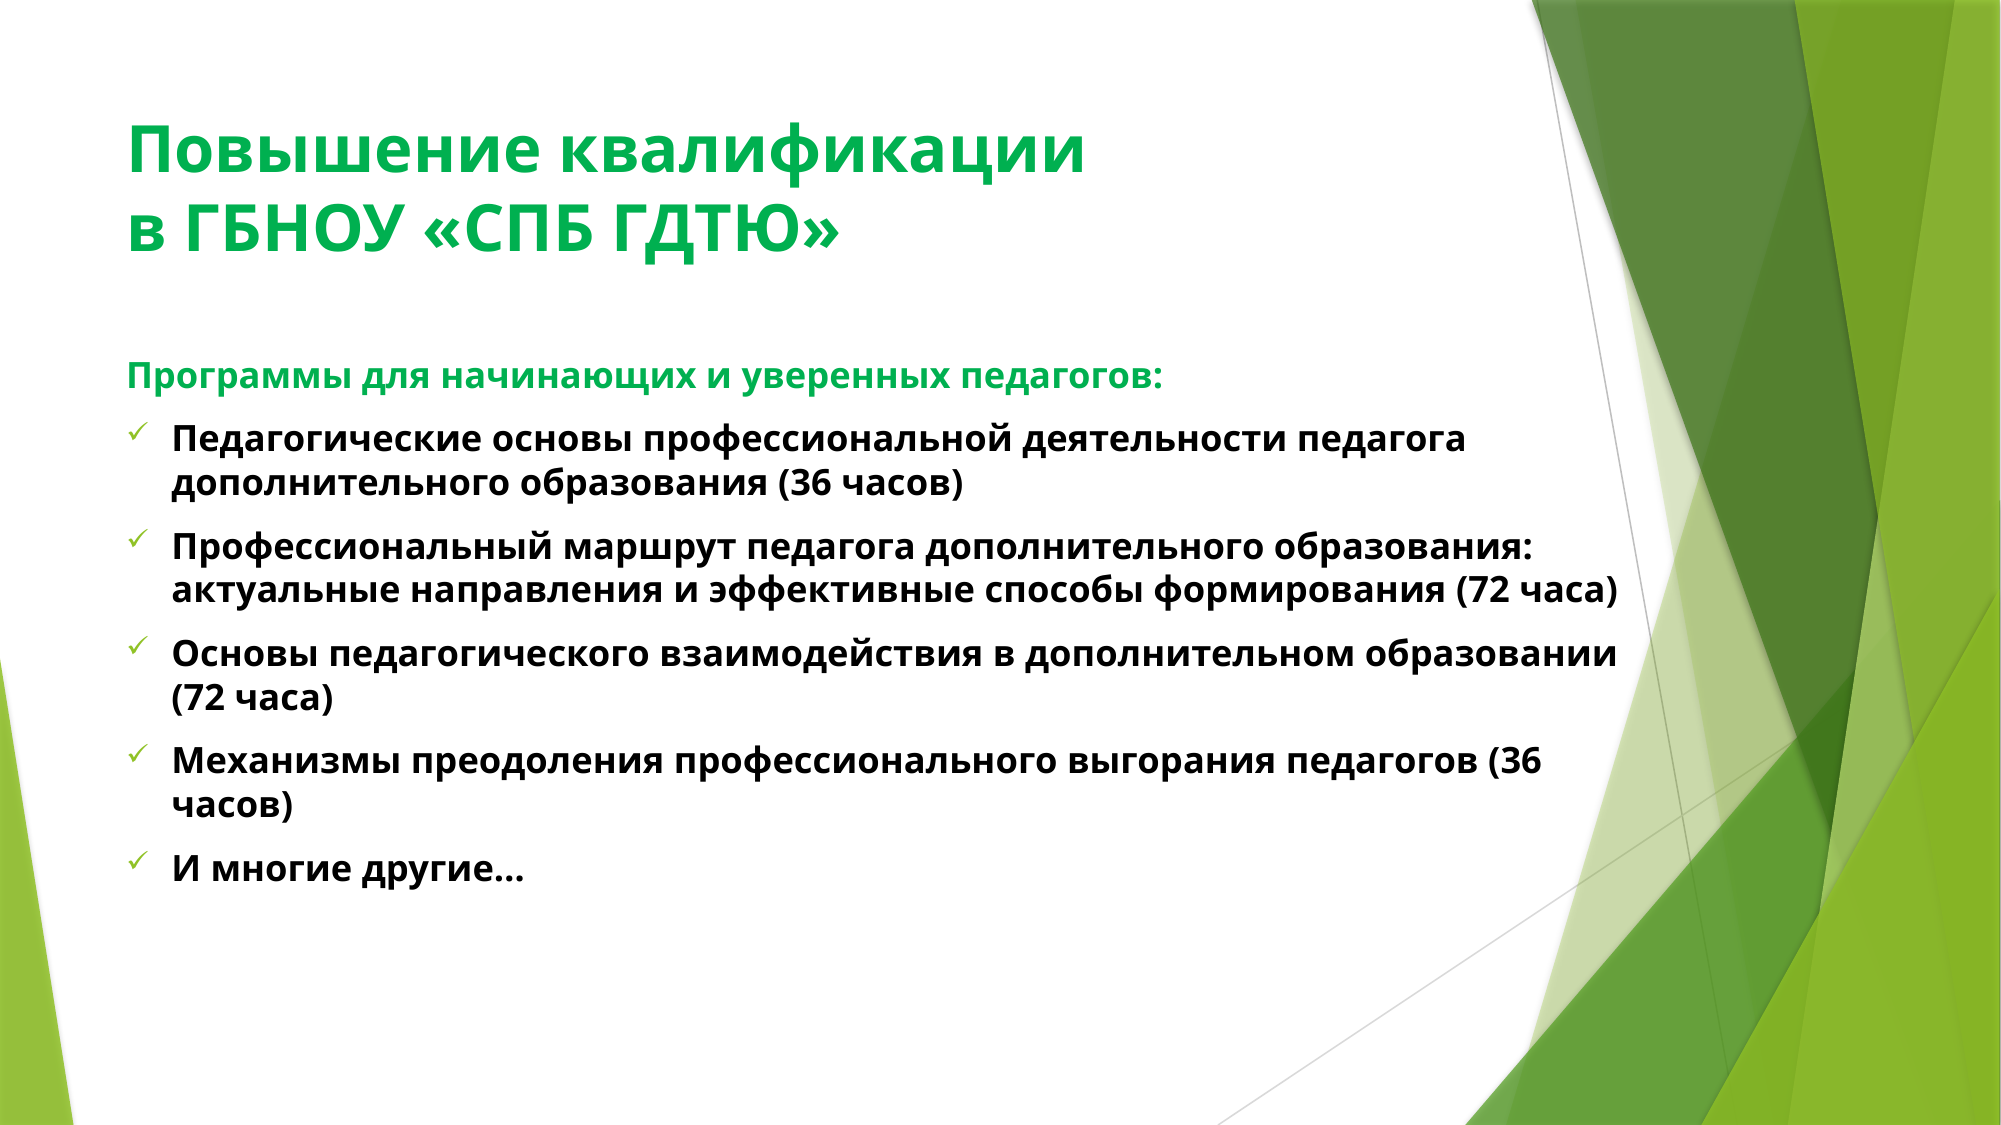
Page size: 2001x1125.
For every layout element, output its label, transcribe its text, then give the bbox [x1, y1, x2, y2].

title Повышение квалификации в ГБНОУ «СПБ ГДТЮ» [111, 99, 1522, 272]
list Программы для начинающих и уверенных педагогов: Педагогические основы профессиональной деятельности педагога дополнительного образования (36 часов) Профессиональный маршрут педагога дополнительного образования: актуальные направления и эффективные способы формирования (72 часа) Основы педагогического взаимодействия в дополнительном образовании (72 часа) Механизмы преодоления профессионального выгорания педагогов (36 часов) И многие другие… [111, 329, 1639, 911]
